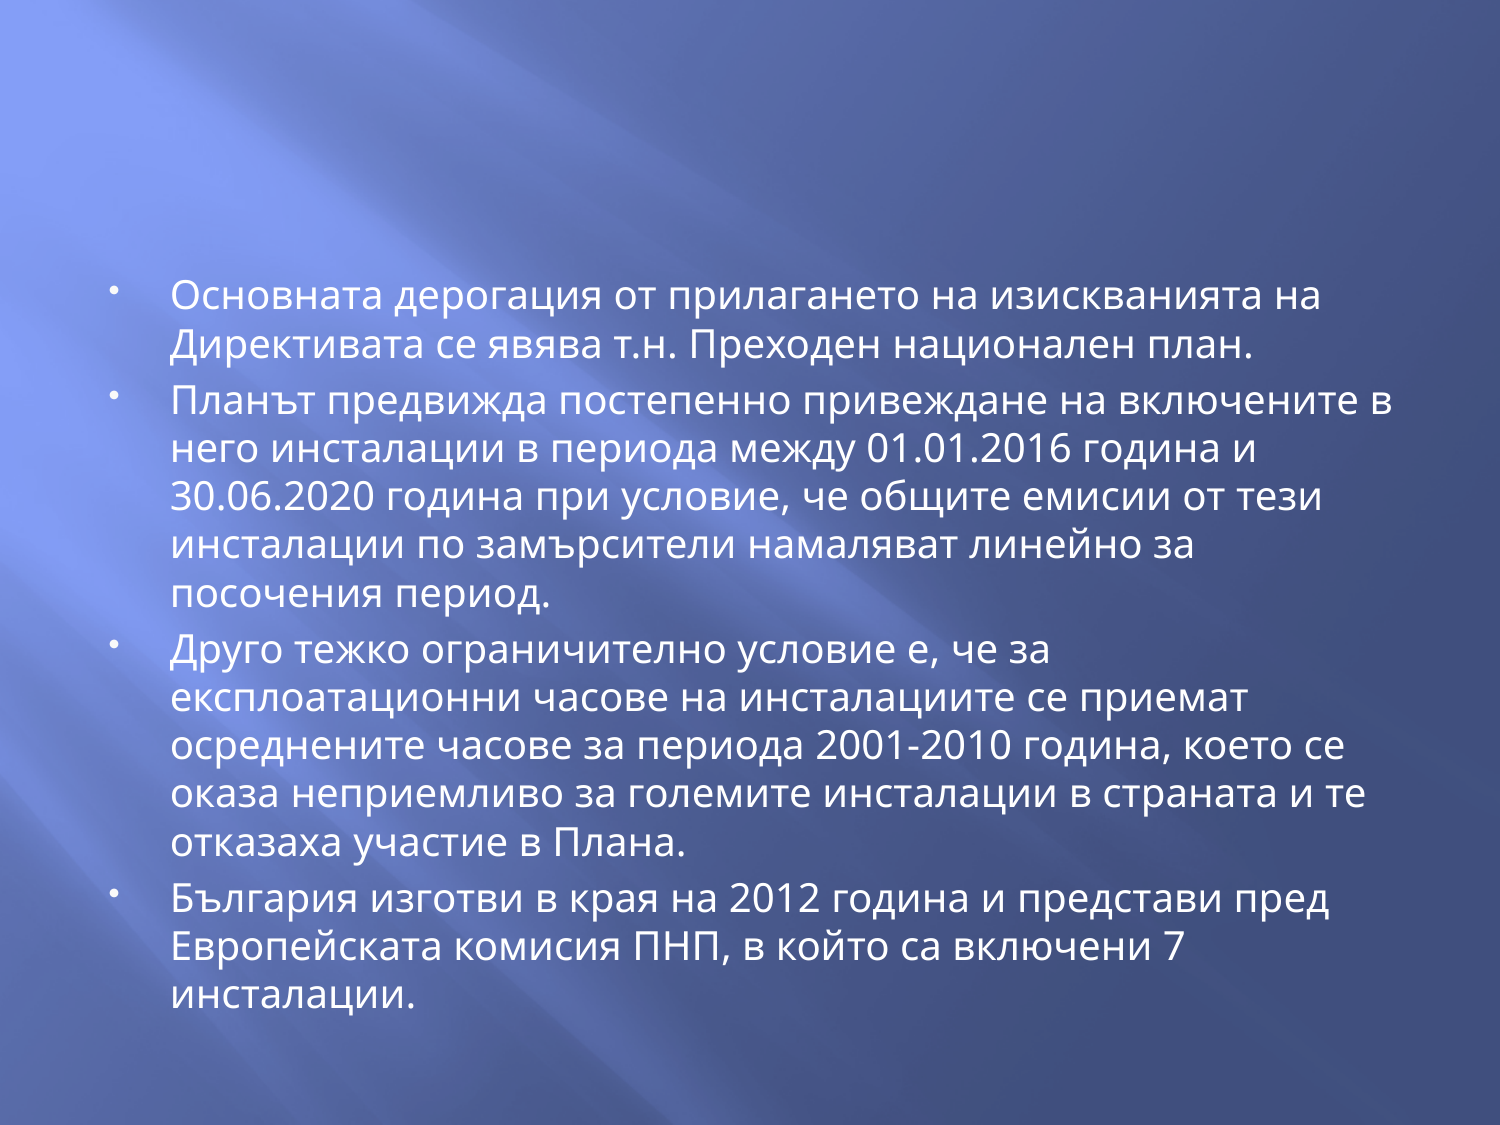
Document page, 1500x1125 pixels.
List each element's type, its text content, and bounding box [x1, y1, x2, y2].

list Основната дерогация от прилагането на изискванията на Директивата се явява т.н. Преходен национален план. Планът предвижда постепенно привеждане на включените в него инсталации в периода между 01.01.2016 година и 30.06.2020 година при условие, че общите емисии от тези инсталации по замърсители намаляват линейно за посочения период. Друго тежко ограничително условие е, че за експлоатационни часове на инсталациите се приемат осреднените часове за периода 2001-2010 година, което се оказа неприемливо за големите инсталации в страната и те отказаха участие в Плана. България изготви в края на 2012 година и представи пред Европейската комисия ПНП, в който са включени 7 инсталации. [75, 262, 1425, 1035]
